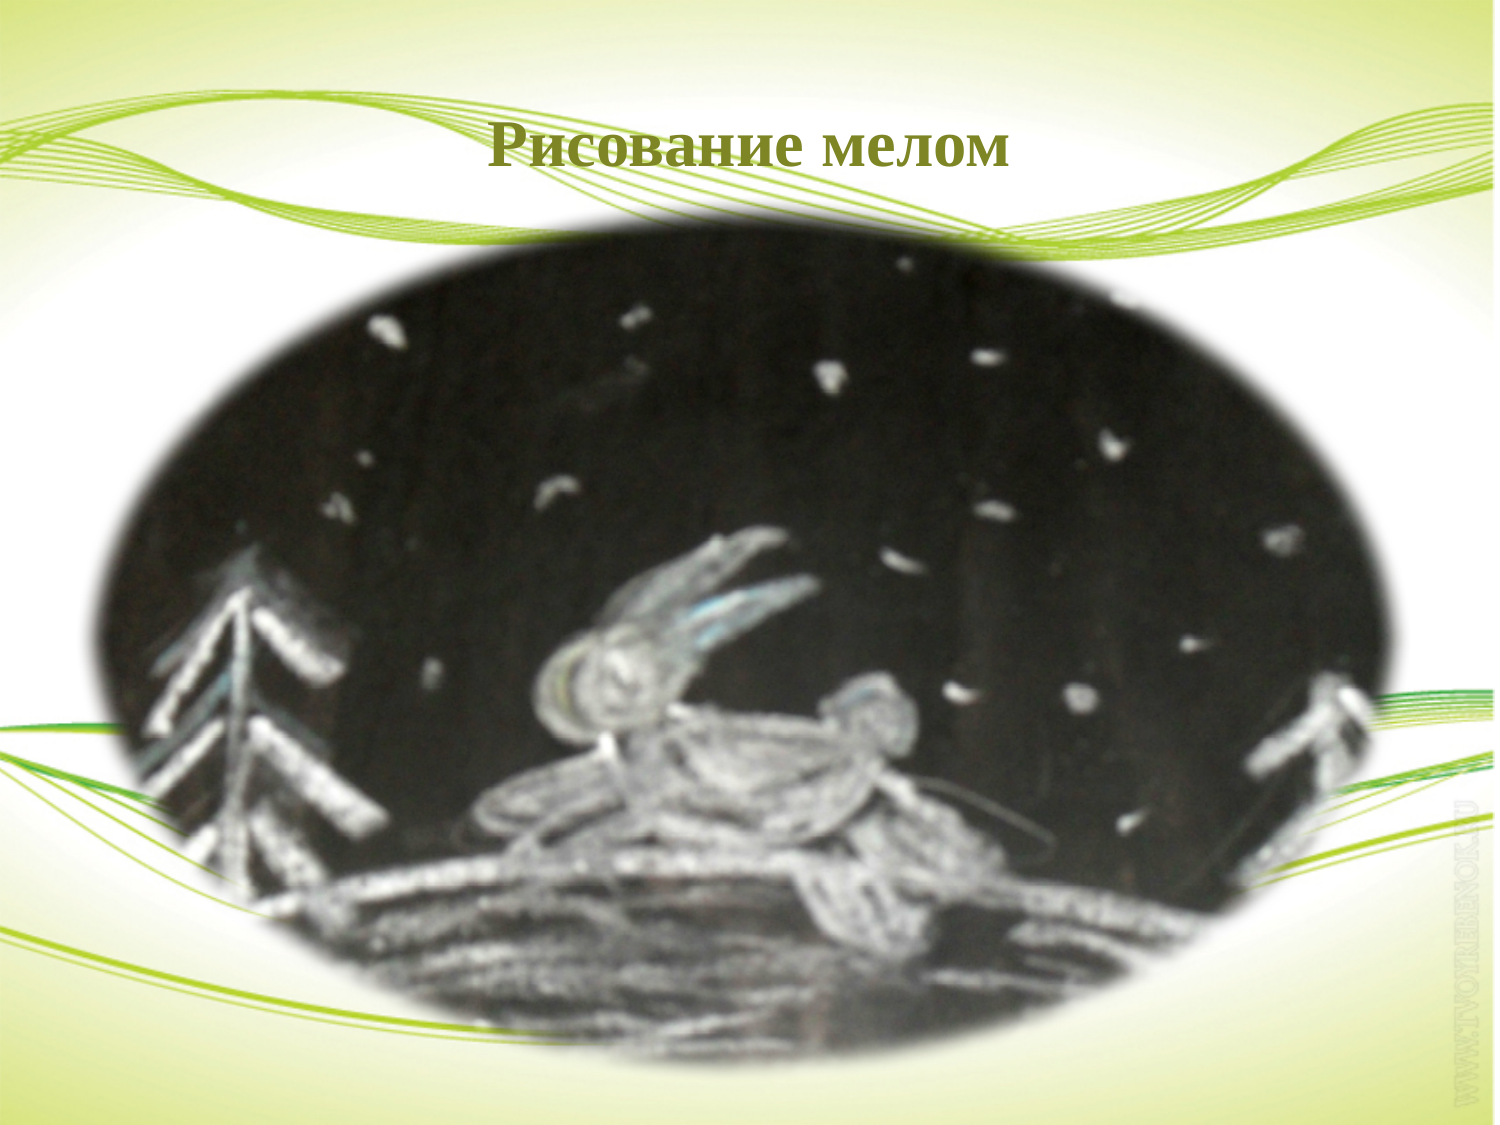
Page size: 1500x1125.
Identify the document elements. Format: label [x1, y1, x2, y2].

list [0, 0, 1495, 1125]
list [76, 195, 1412, 1083]
